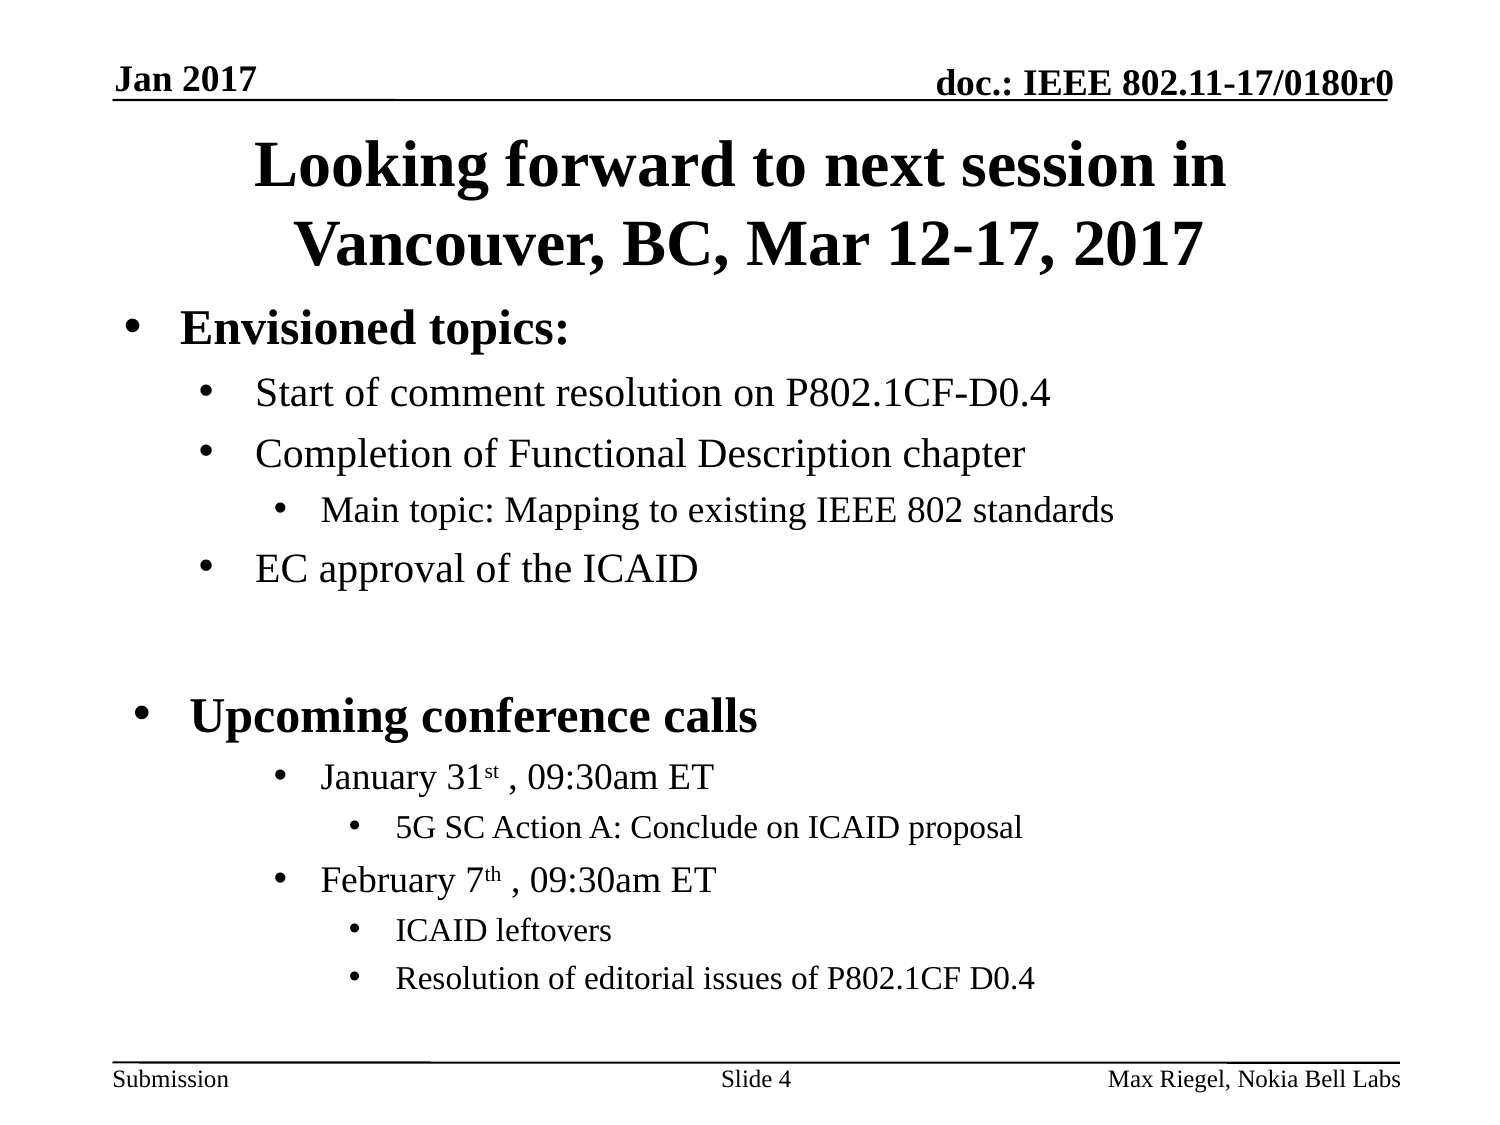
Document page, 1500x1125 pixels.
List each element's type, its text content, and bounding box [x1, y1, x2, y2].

slide_number Slide 4 [712, 1061, 800, 1123]
list Envisioned topics: Start of comment resolution on P802.1CF-D0.4 Completion of Functional Description chapter Main topic: Mapping to existing IEEE 802 standards EC approval of the ICAID Upcoming conference calls January 31st , 09:30am ET 5G SC Action A: Conclude on ICAID proposal February 7th , 09:30am ET ICAID leftovers Resolution of editorial issues of P802.1CF D0.4 [108, 286, 1459, 1058]
footer Max Riegel, Nokia Bell Labs [878, 1061, 1402, 1093]
title Looking forward to next session in Vancouver, BC, Mar 12-17, 2017 [112, 112, 1388, 286]
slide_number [114, 54, 423, 100]
